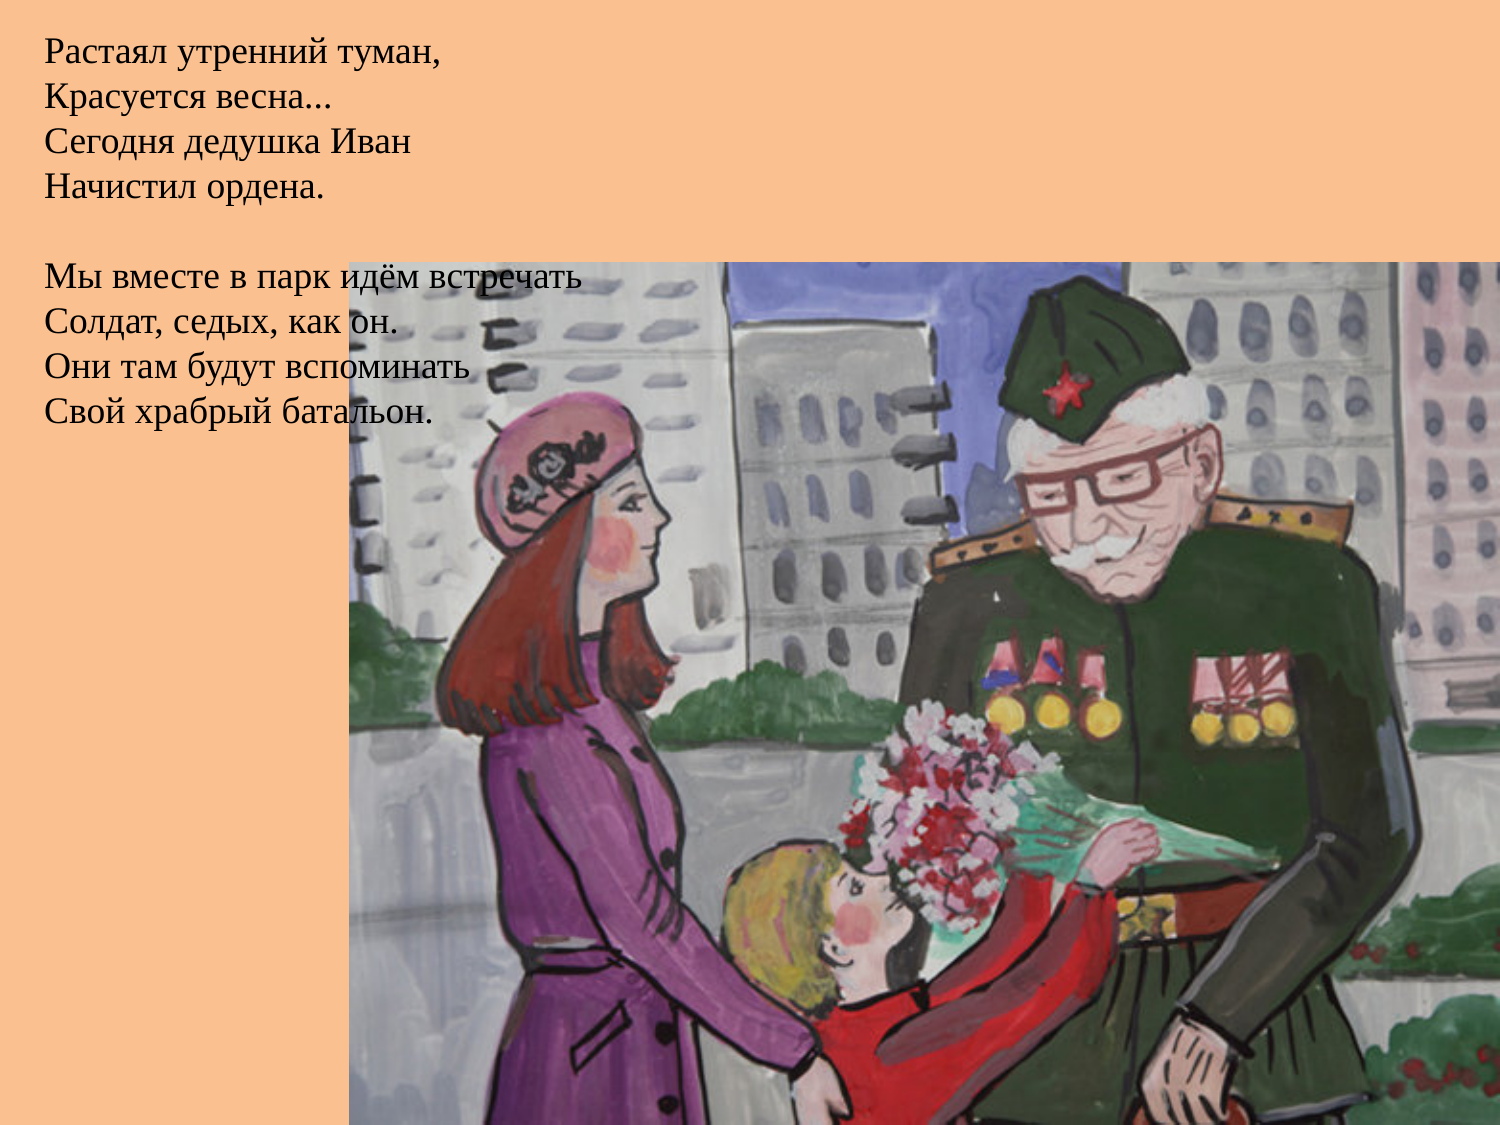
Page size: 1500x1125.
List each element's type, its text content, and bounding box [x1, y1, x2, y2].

text_box Растаял утренний туман, Красуется весна... Сегодня дедушка Иван Начистил ордена. Мы вместе в парк идём встречать Солдат, седых, как он. Они там будут вспоминать Свой храбрый батальон. [29, 19, 780, 439]
picture [349, 262, 1500, 1125]
